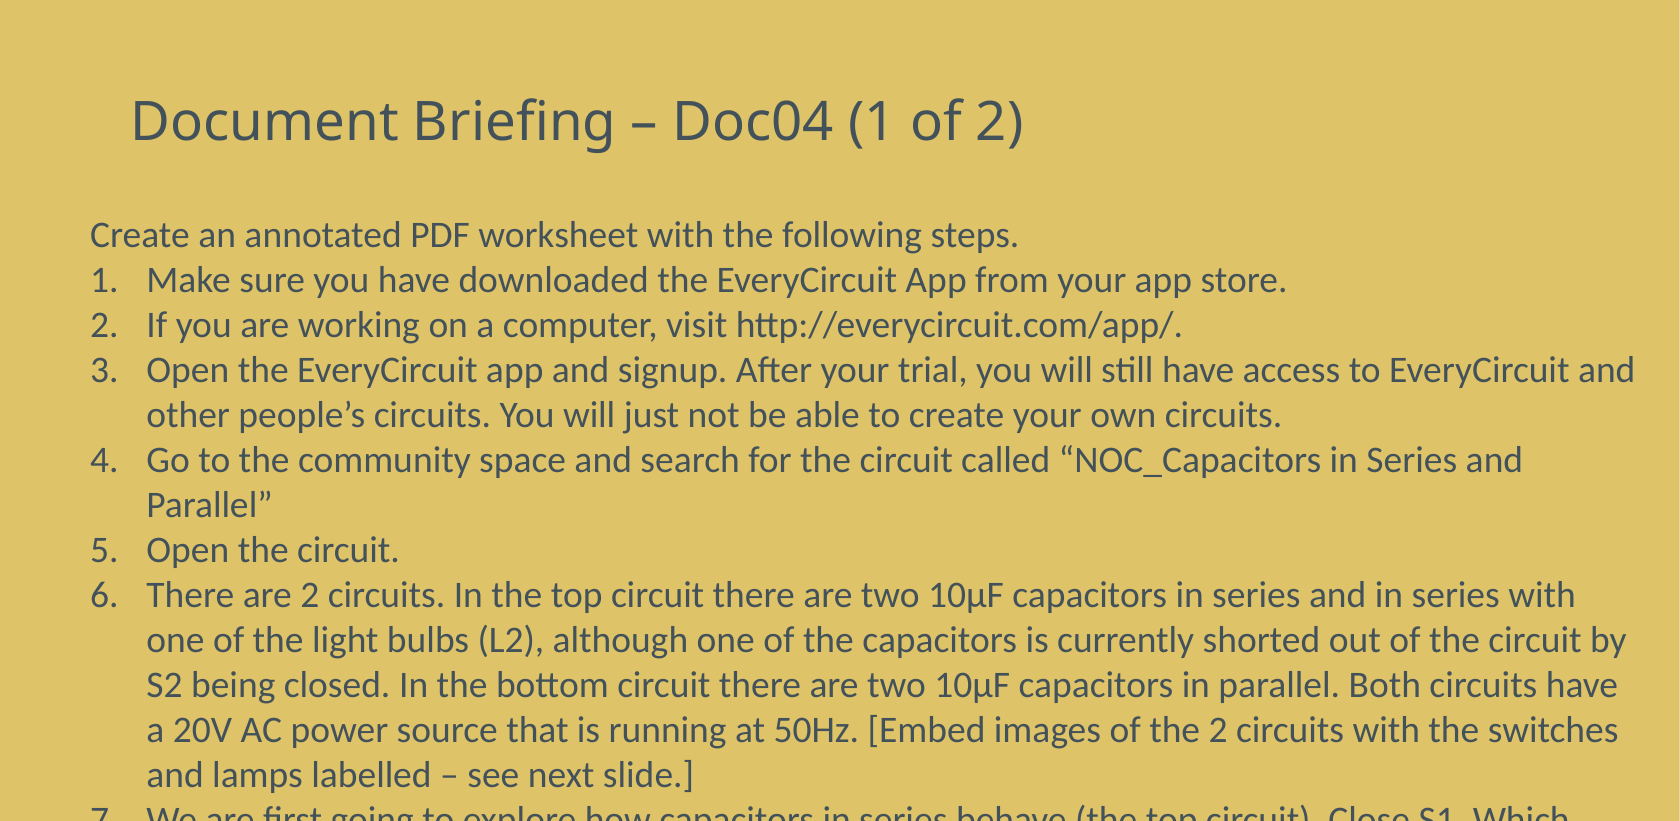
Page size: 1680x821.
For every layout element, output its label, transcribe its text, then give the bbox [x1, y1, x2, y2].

text_box Create an annotated PDF worksheet with the following steps. Make sure you have downloaded the EveryCircuit App from your app store. If you are working on a computer, visit http://everycircuit.com/app/. Open the EveryCircuit app and signup. After your trial, you will still have access to EveryCircuit and other people’s circuits. You will just not be able to create your own circuits. Go to the community space and search for the circuit called “NOC_Capacitors in Series and Parallel” Open the circuit. There are 2 circuits. In the top circuit there are two 10μF capacitors in series and in series with one of the light bulbs (L2), although one of the capacitors is currently shorted out of the circuit by S2 being closed. In the bottom circuit there are two 10μF capacitors in parallel. Both circuits have a 20V AC power source that is running at 50Hz. [Embed images of the 2 circuits with the switches and lamps labelled – see next slide.] We are first going to explore how capacitors in series behave (the top circuit). Close S1. Which lamp, L1 or L2 shines brighter? Why is this? If we were to add the second capacitor in series to the circuit by opening S2, what do you think would happen to the brightness of L2? Why do you think this would be the case? Remember from the previous unit that as capacitance increases, reactance decreases. Now open S2 to add the second capacitor to the circuit in series with the first. Does L2 shine more or less brightly than before? Is this what you expected? What do you think has happened to the total reactance in this part of the circuit? Let’s look at the second circuit with the capacitors in parallel. Close S3. Which lamp, L3 or L4 glows more brightly. Why is this? If we were to add the second capacitor in parallel to the circuit by closing S4, what do you think would happen to the brightness of L4? Why do you think this would be the case? Remember from the previous unit that as capacitance increases, reactance decreases. Now close S4 to add the second capacitor to the circuit in parallel with the first. Does L4 shine more or less brightly than before? Is this what you expected? What do you think has happened to the total reactance in this part of the circuit? [75, 202, 1658, 821]
title Document Briefing – Doc04 (1 of 2) [115, 43, 1565, 202]
